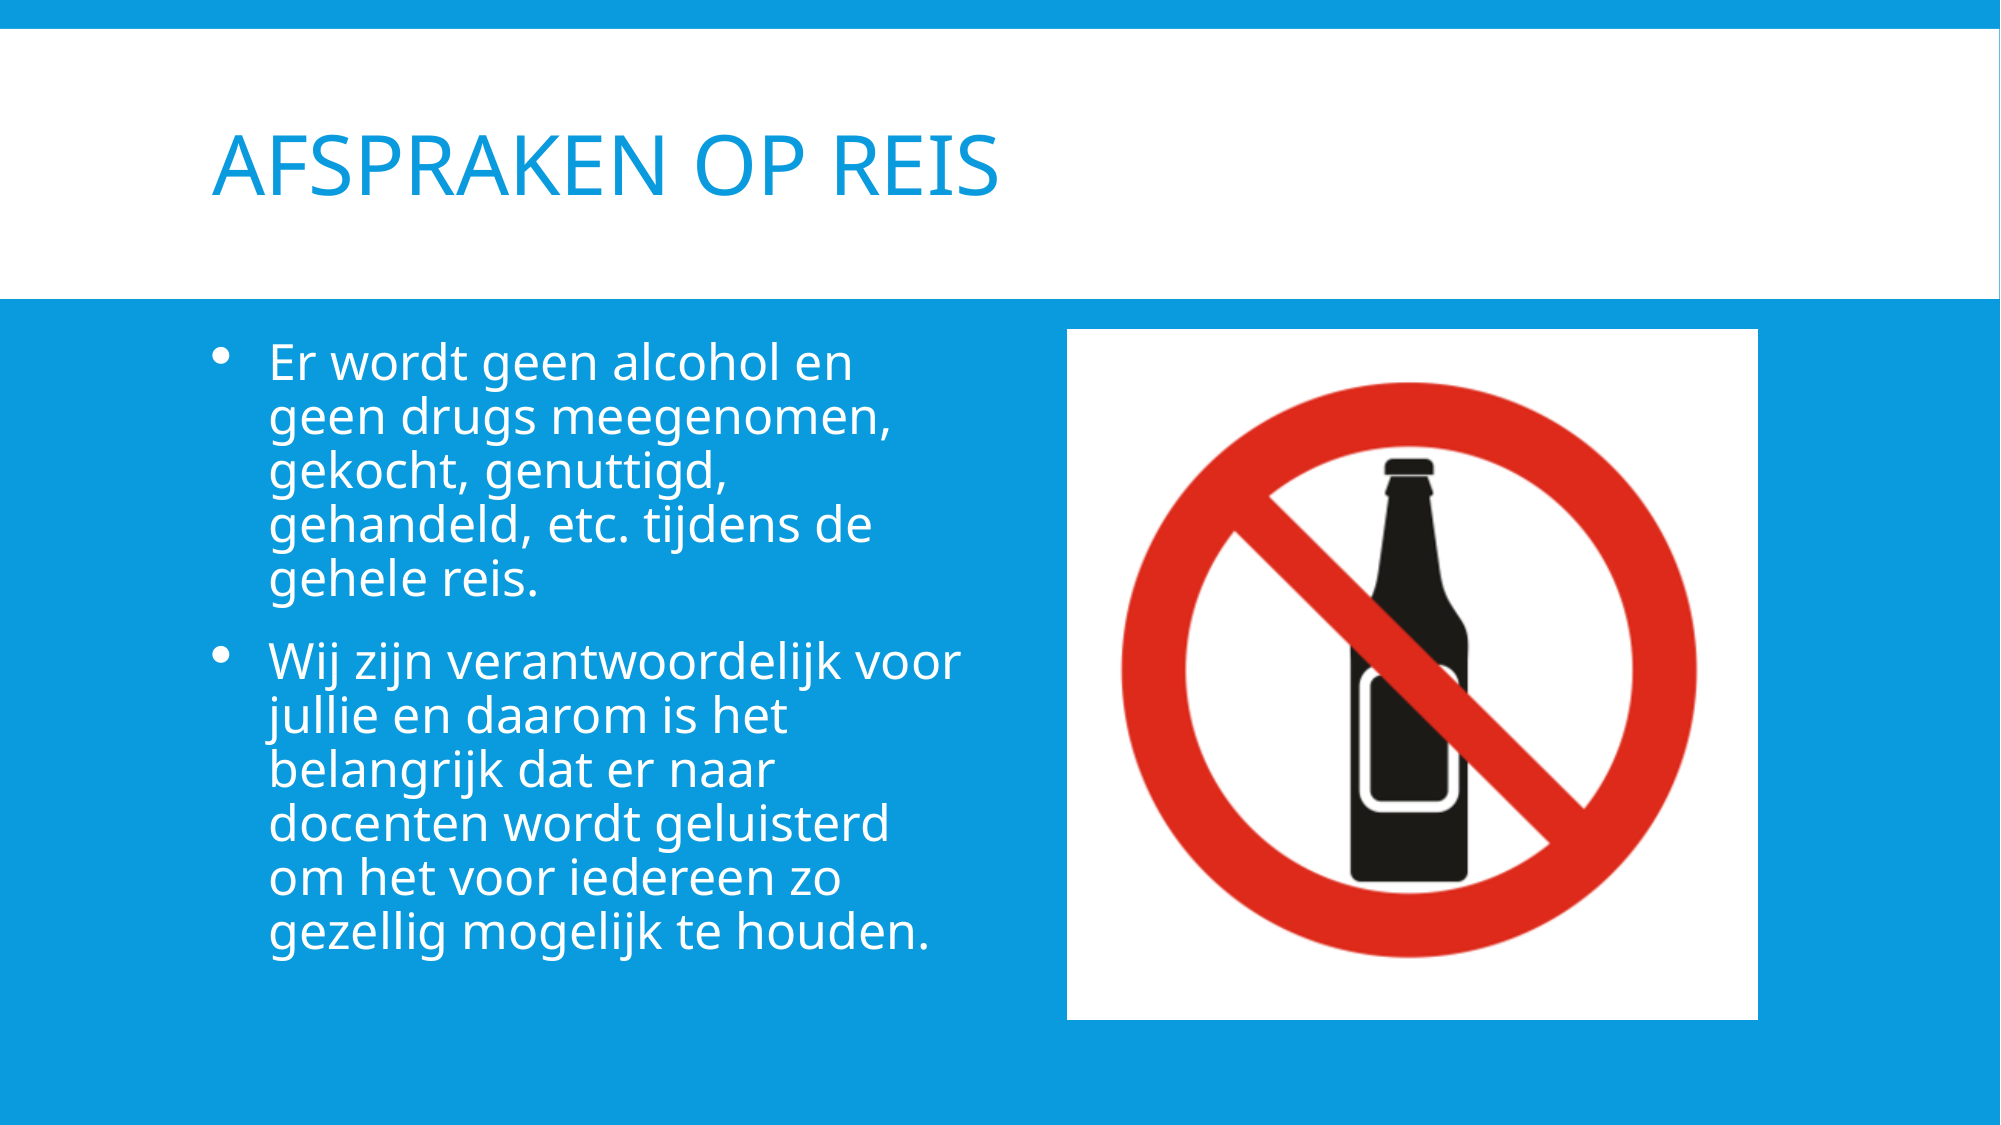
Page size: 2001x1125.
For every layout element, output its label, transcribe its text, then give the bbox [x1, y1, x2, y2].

title Afspraken op reis [197, 46, 1803, 295]
list Er wordt geen alcohol en geen drugs meegenomen, gekocht, genuttigd, gehandeld, etc. tijdens de gehele reis. Wij zijn verantwoordelijk voor jullie en daarom is het belangrijk dat er naar docenten wordt geluisterd om het voor iedereen zo gezellig mogelijk te houden. [197, 329, 978, 1079]
picture [1068, 330, 1757, 1019]
